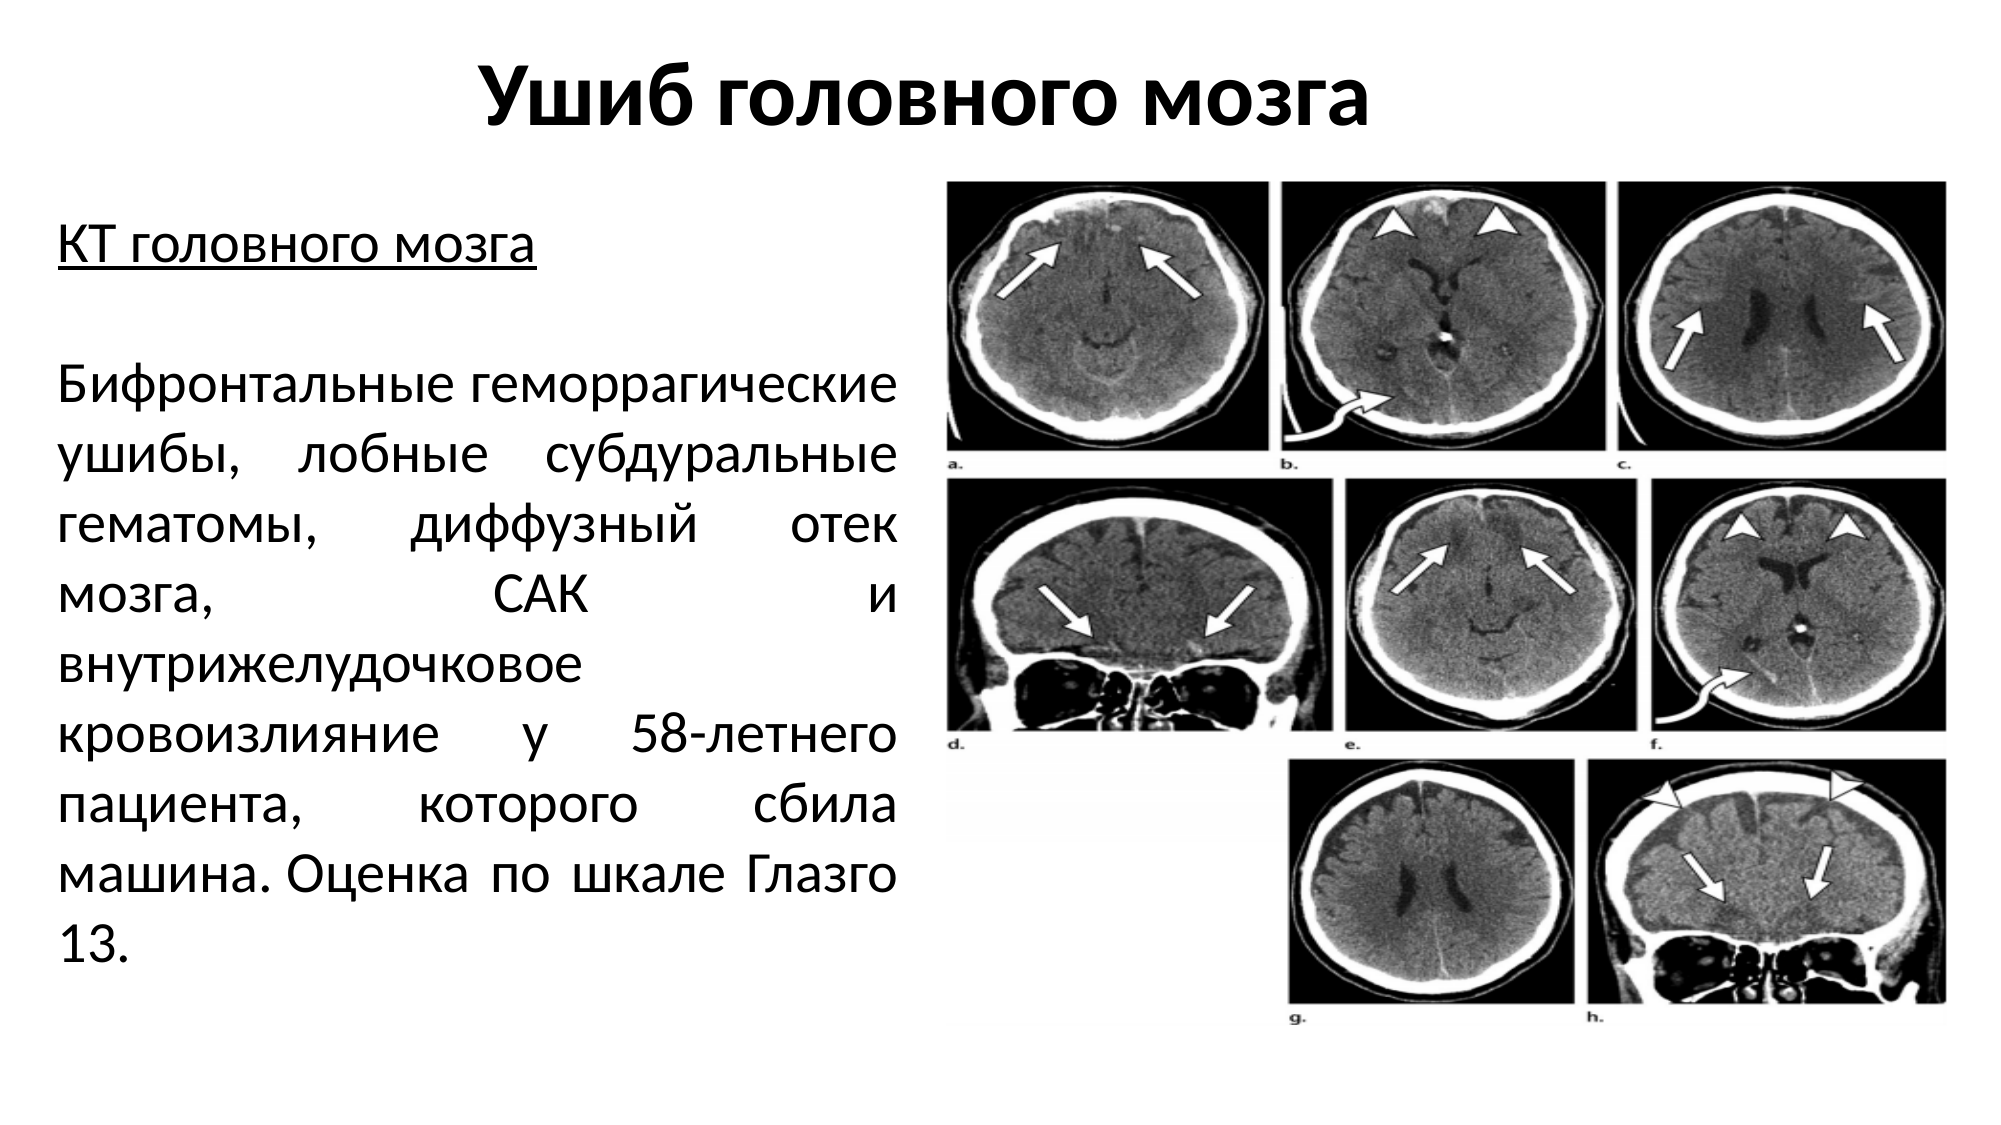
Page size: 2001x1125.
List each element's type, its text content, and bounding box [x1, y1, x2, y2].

title Ушиб головного мозга [381, 0, 1492, 178]
picture [935, 178, 1958, 1029]
list КТ головного мозга Бифронтальные геморрагические ушибы, лобные субдуральные гематомы, диффузный отек мозга, САК и внутрижелудочковое кровоизлияние у 58-летнего пациента, которого сбила машина. Оценка по шкале Глазго 13. [42, 196, 914, 1046]
